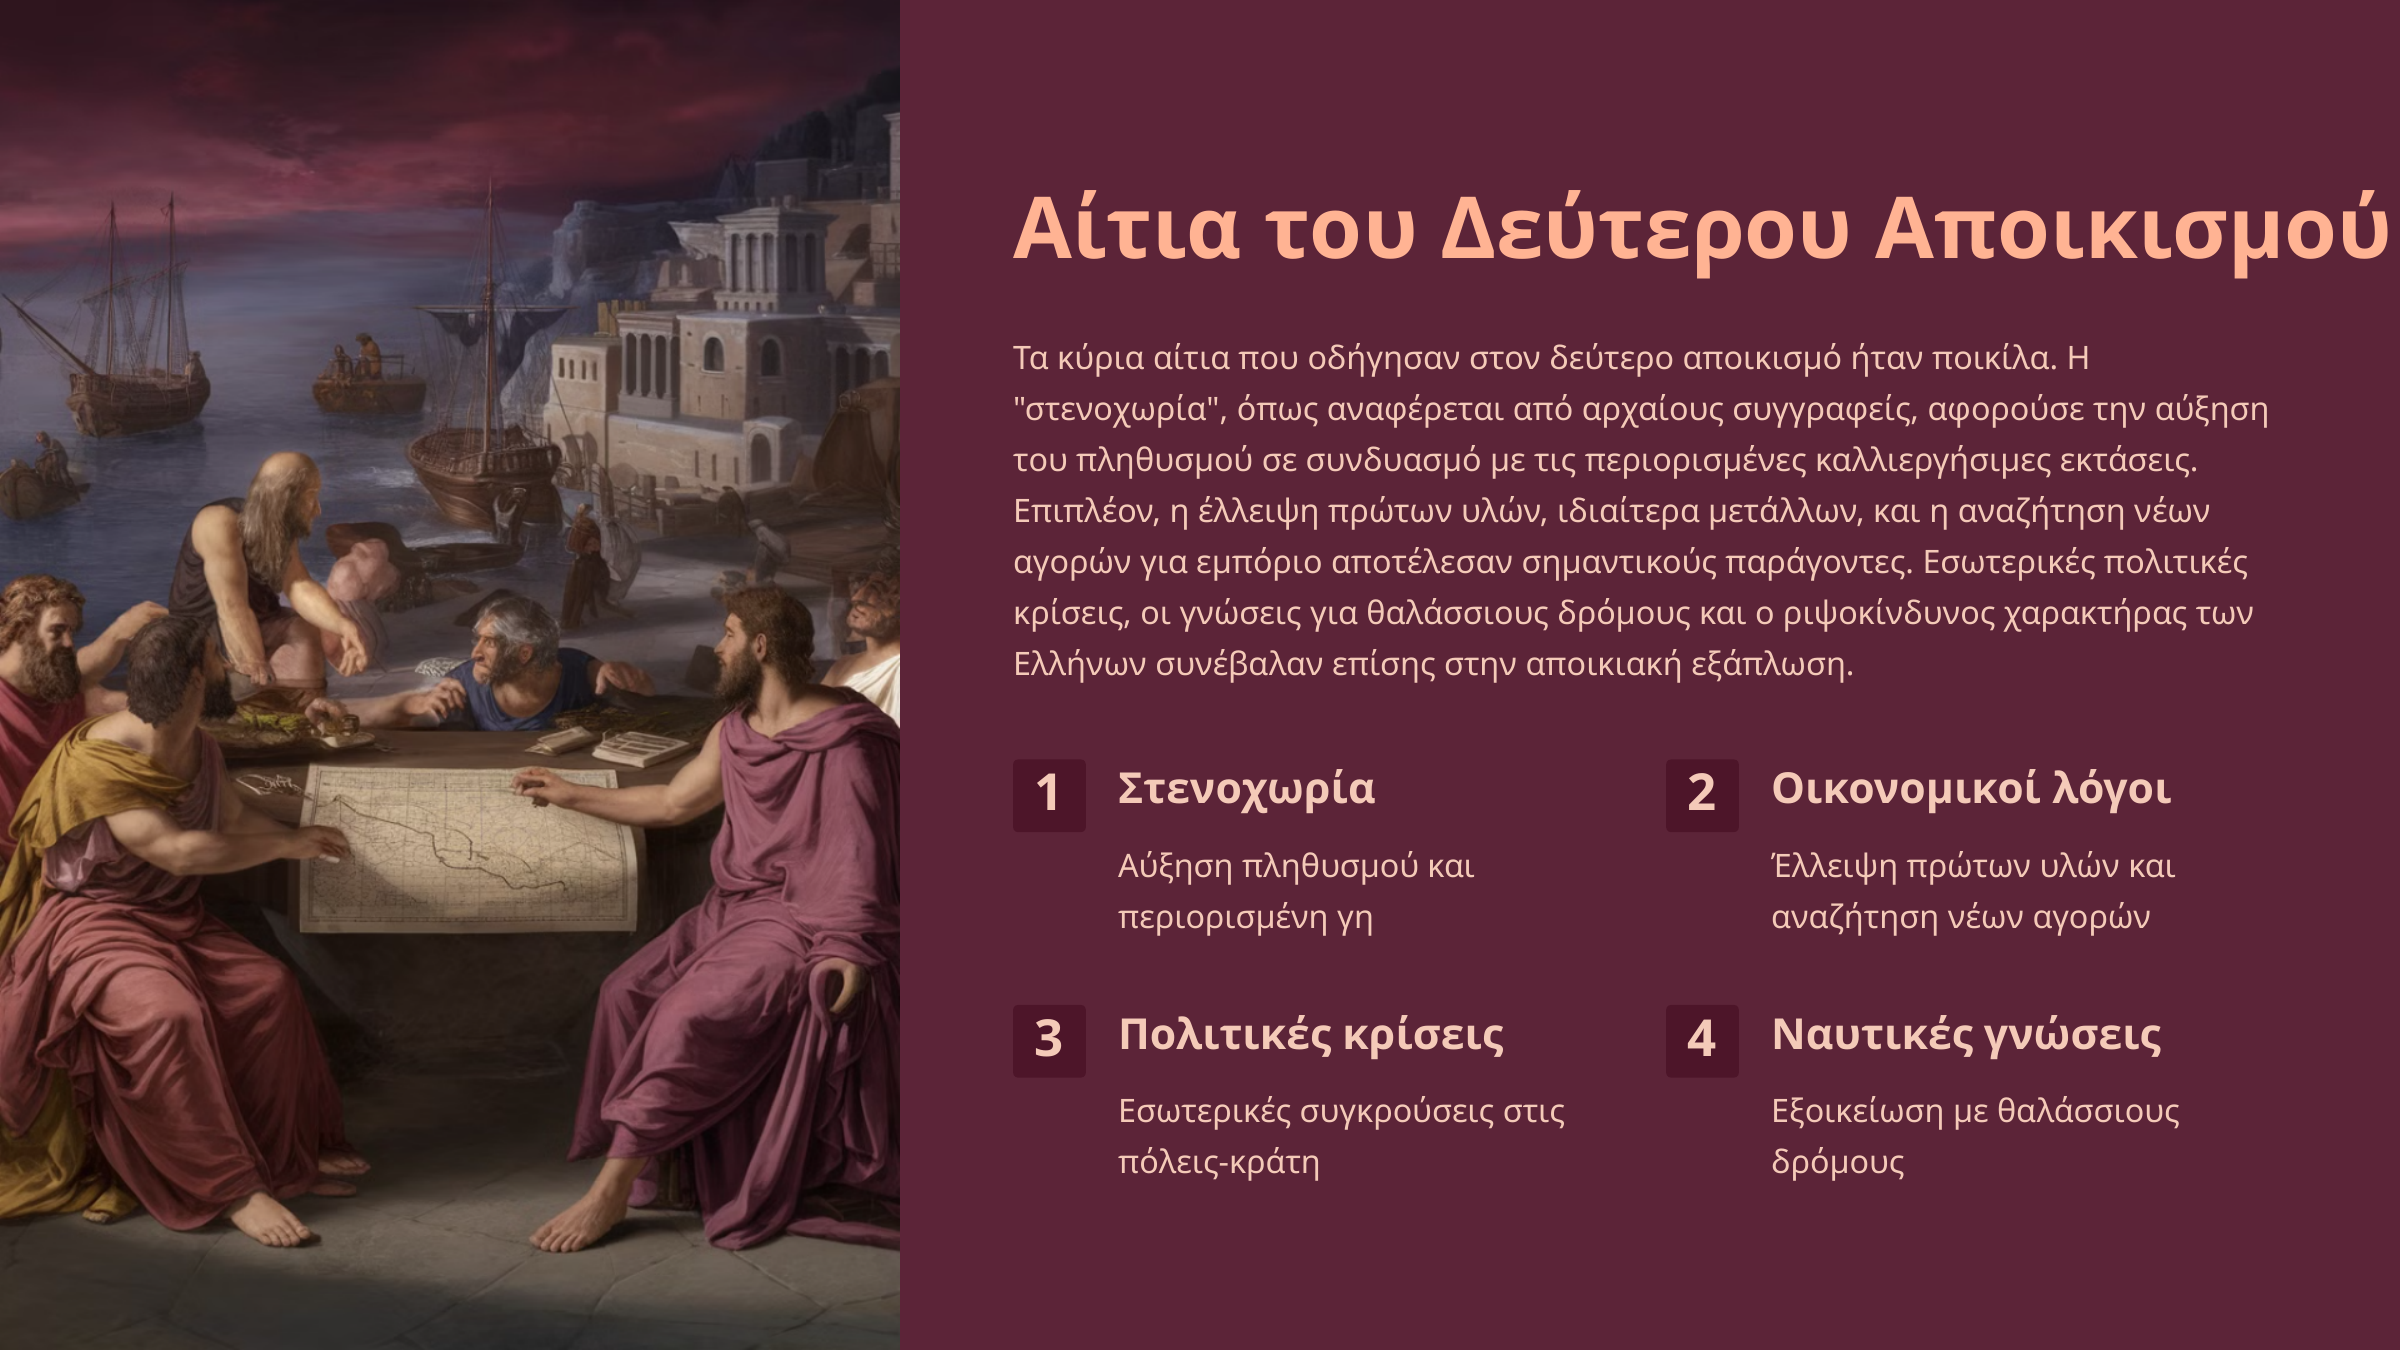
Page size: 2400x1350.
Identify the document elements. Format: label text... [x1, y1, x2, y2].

text_box [1666, 1004, 1739, 1078]
text_box Οικονομικοί λόγοι [1771, 759, 2203, 814]
text_box 3 [1033, 1015, 1066, 1068]
text_box 4 [1686, 1015, 1719, 1068]
text_box Εξοικείωση με θαλάσσιους δρόμους [1771, 1078, 2287, 1182]
text_box [1013, 759, 1086, 833]
text_box Έλλειψη πρώτων υλών και αναζήτηση νέων αγορών [1771, 832, 2287, 937]
text_box Στενοχωρία [1118, 759, 1550, 814]
text_box 2 [1687, 769, 1718, 822]
text_box Ναυτικές γνώσεις [1771, 1004, 2203, 1059]
text_box Αίτια του Δεύτερου Αποικισμού [1013, 168, 2276, 276]
text_box Αύξηση πληθυσμού και περιορισμένη γη [1118, 832, 1634, 937]
text_box Πολιτικές κρίσεις [1118, 1004, 1550, 1059]
picture [0, 0, 901, 1350]
text_box Τα κύρια αίτια που οδήγησαν στον δεύτερο αποικισμό ήταν ποικίλα. Η "στενοχωρία", όπως αναφέρεται από αρχαίους συγγραφείς, αφορούσε την αύξηση του πληθυσμού σε συνδυασμό με τις περιορισμένες καλλιεργήσιμες εκτάσεις. Επιπλέον, η έλλειψη πρώτων υλών, ιδιαίτερα μετάλλων, και η αναζήτηση νέων αγορών για εμπόριο αποτέλεσαν σημαντικούς παράγοντες. Εσωτερικές πολιτικές κρίσεις, οι γνώσεις για θαλάσσιους δρόμους και ο ριψοκίνδυνος χαρακτήρας των Ελλήνων συνέβαλαν επίσης στην αποικιακή εξάπλωση. [1013, 324, 2287, 687]
text_box [1013, 1004, 1086, 1078]
text_box Εσωτερικές συγκρούσεις στις πόλεις-κράτη [1118, 1078, 1634, 1182]
text_box 1 [1036, 769, 1063, 822]
text_box [1666, 759, 1739, 833]
